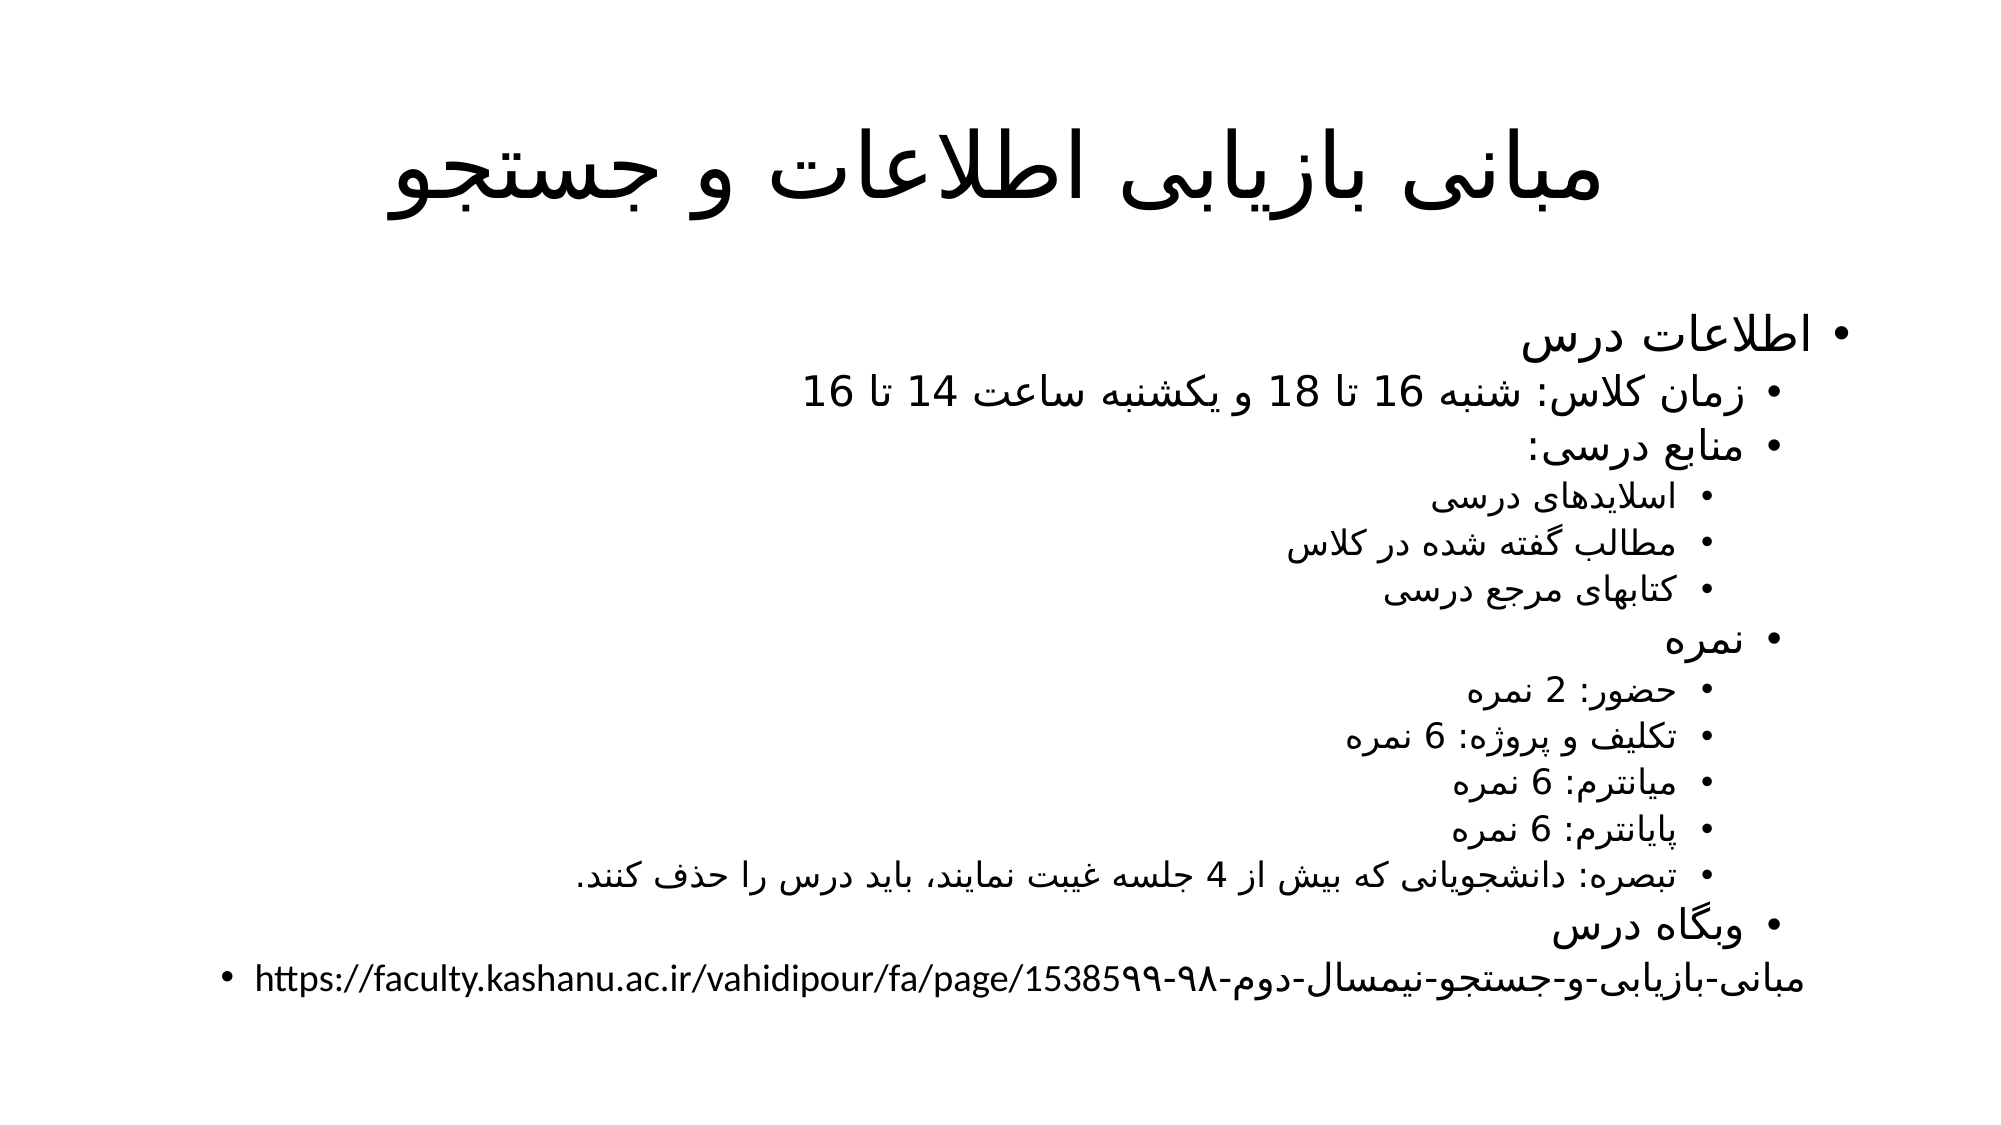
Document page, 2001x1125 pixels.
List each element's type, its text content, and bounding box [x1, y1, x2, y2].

list اطلاعات درس زمان کلاس: شنبه 16 تا 18 و یکشنبه ساعت 14 تا 16 منابع درسی: اسلایدهای درسی مطالب گفته شده در کلاس کتابهای مرجع درسی نمره حضور: 2 نمره تکلیف و پروژه: 6 نمره میانترم: 6 نمره پایانترم: 6 نمره تبصره: دانشجویانی که بیش از 4 جلسه غیبت نمایند، باید درس را حذف کنند. وبگاه درس https://faculty.kashanu.ac.ir/vahidipour/fa/page/15385مبانی-بازیابی-و-جستجو-نیمسال-دوم-۹۸-۹۹ [137, 301, 1863, 1016]
title مبانی بازیابی اطلاعات و جستجو [137, 59, 1863, 278]
